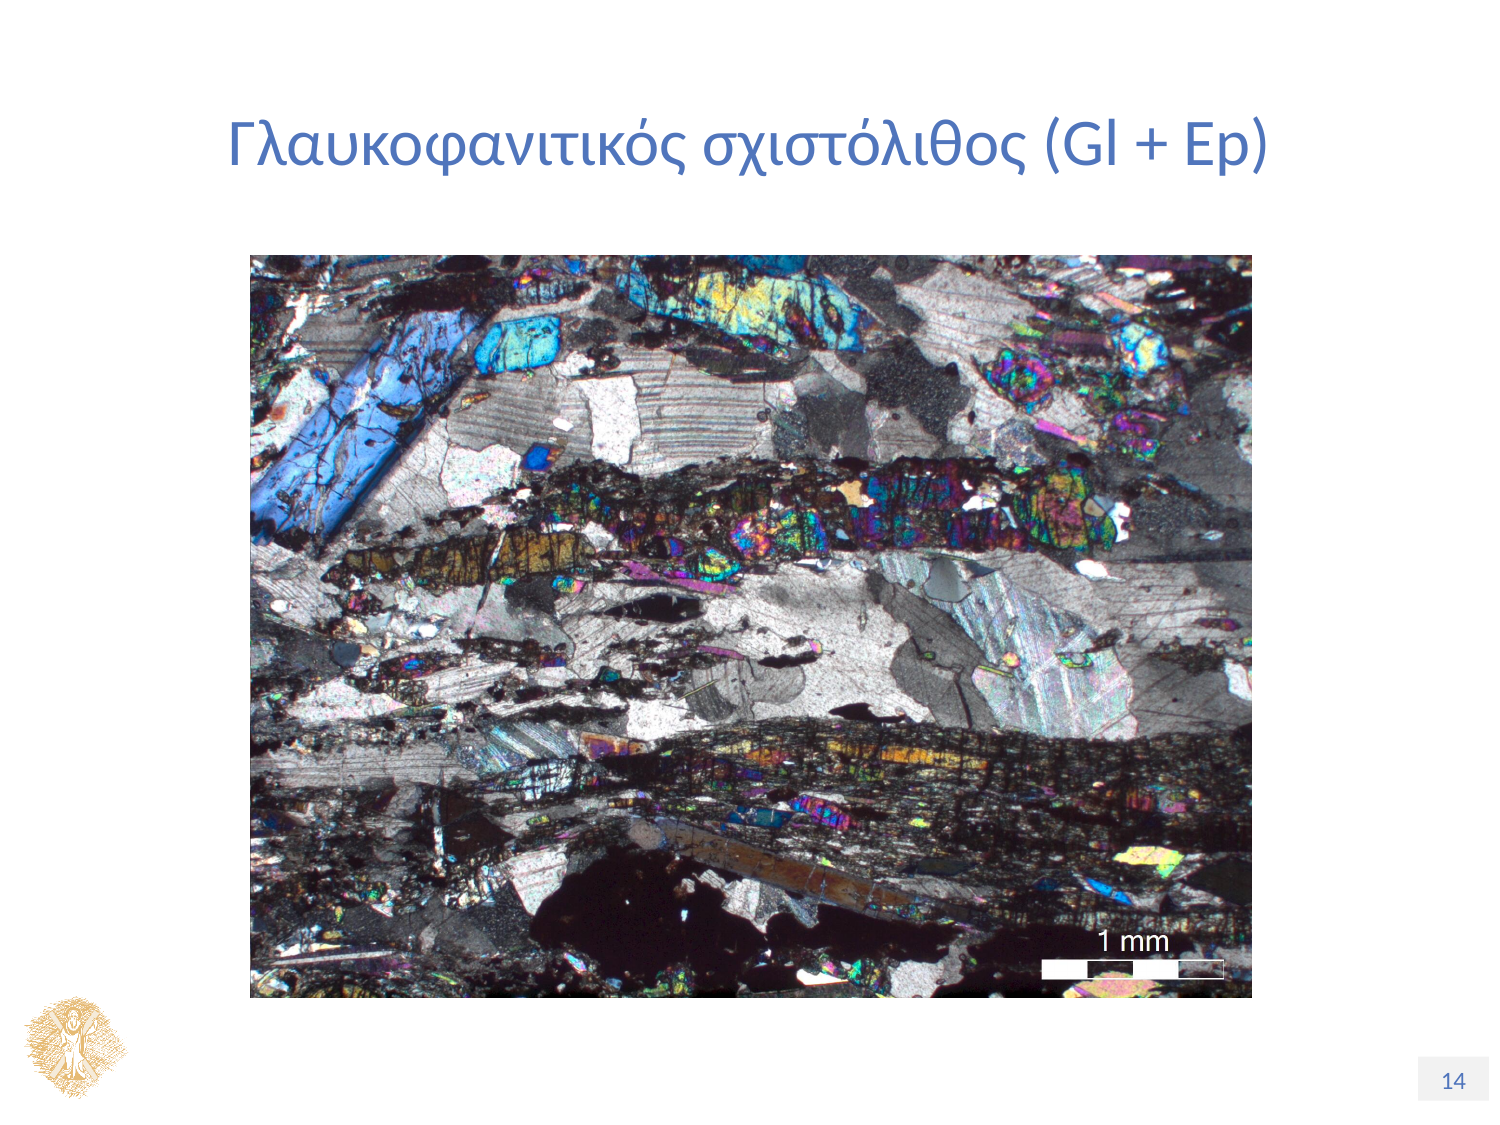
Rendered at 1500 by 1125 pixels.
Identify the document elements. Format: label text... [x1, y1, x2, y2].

picture [17, 986, 137, 1103]
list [249, 255, 1252, 999]
title Γλαυκοφανιτικός σχιστόλιθος (Gl + Ep) [75, 45, 1425, 233]
